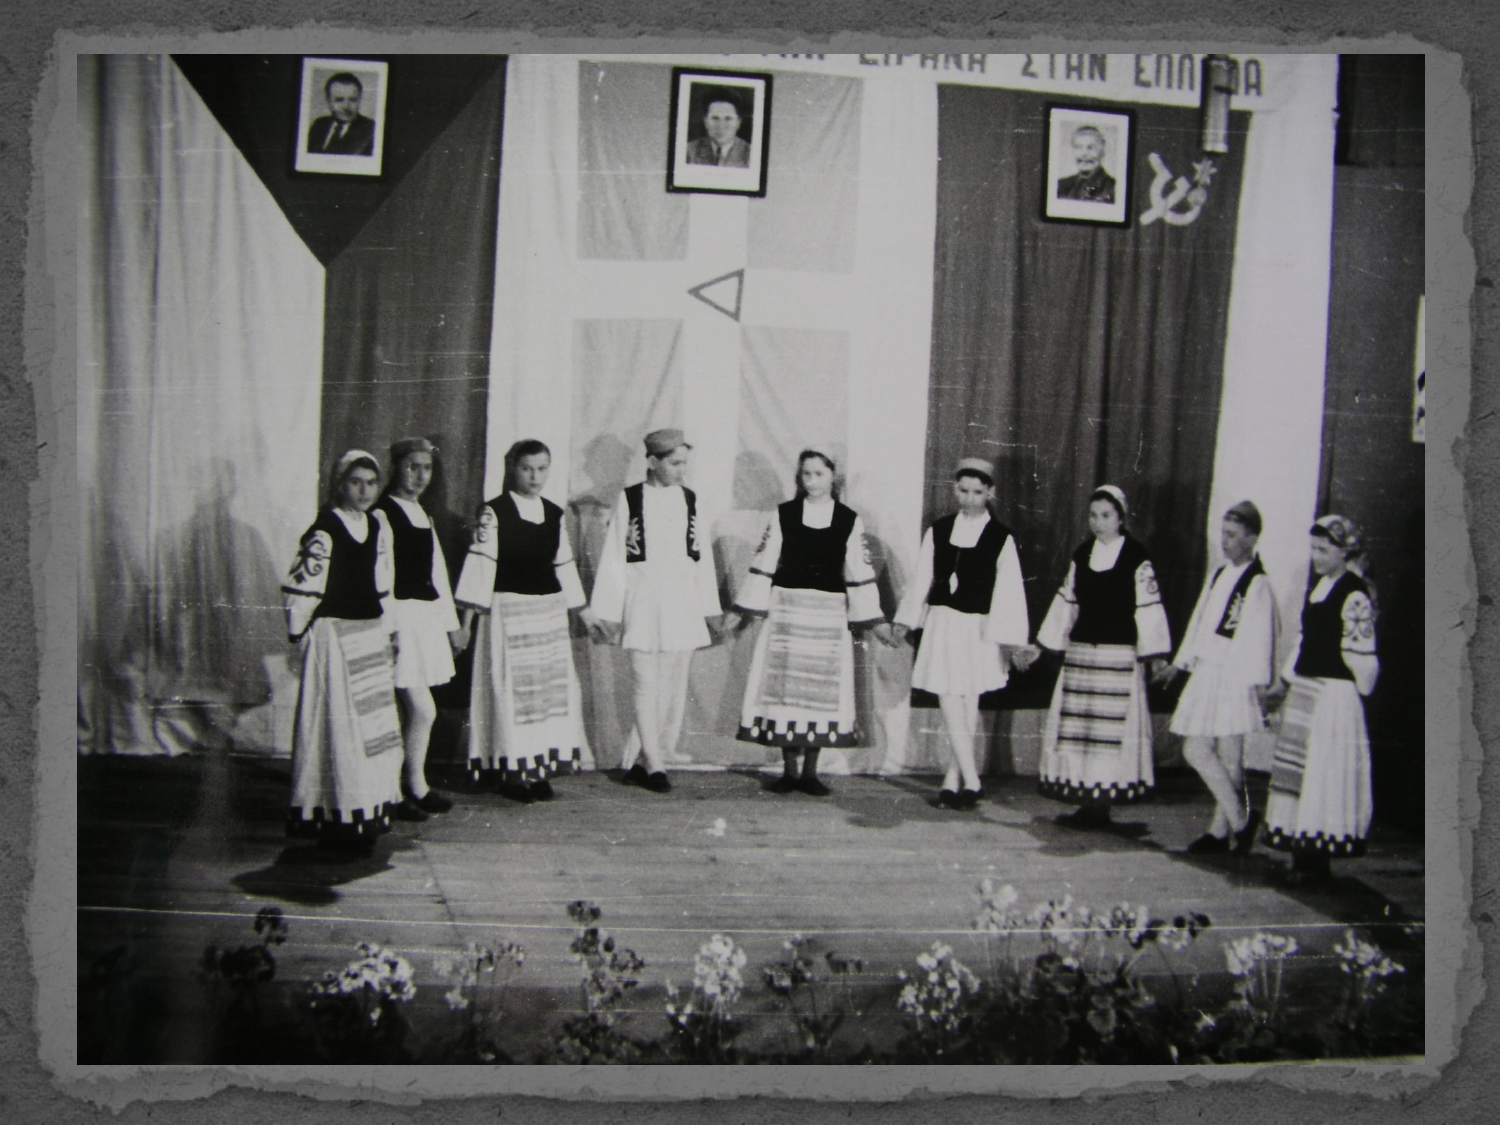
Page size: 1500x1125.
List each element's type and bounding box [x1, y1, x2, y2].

list [81, 58, 1423, 1061]
